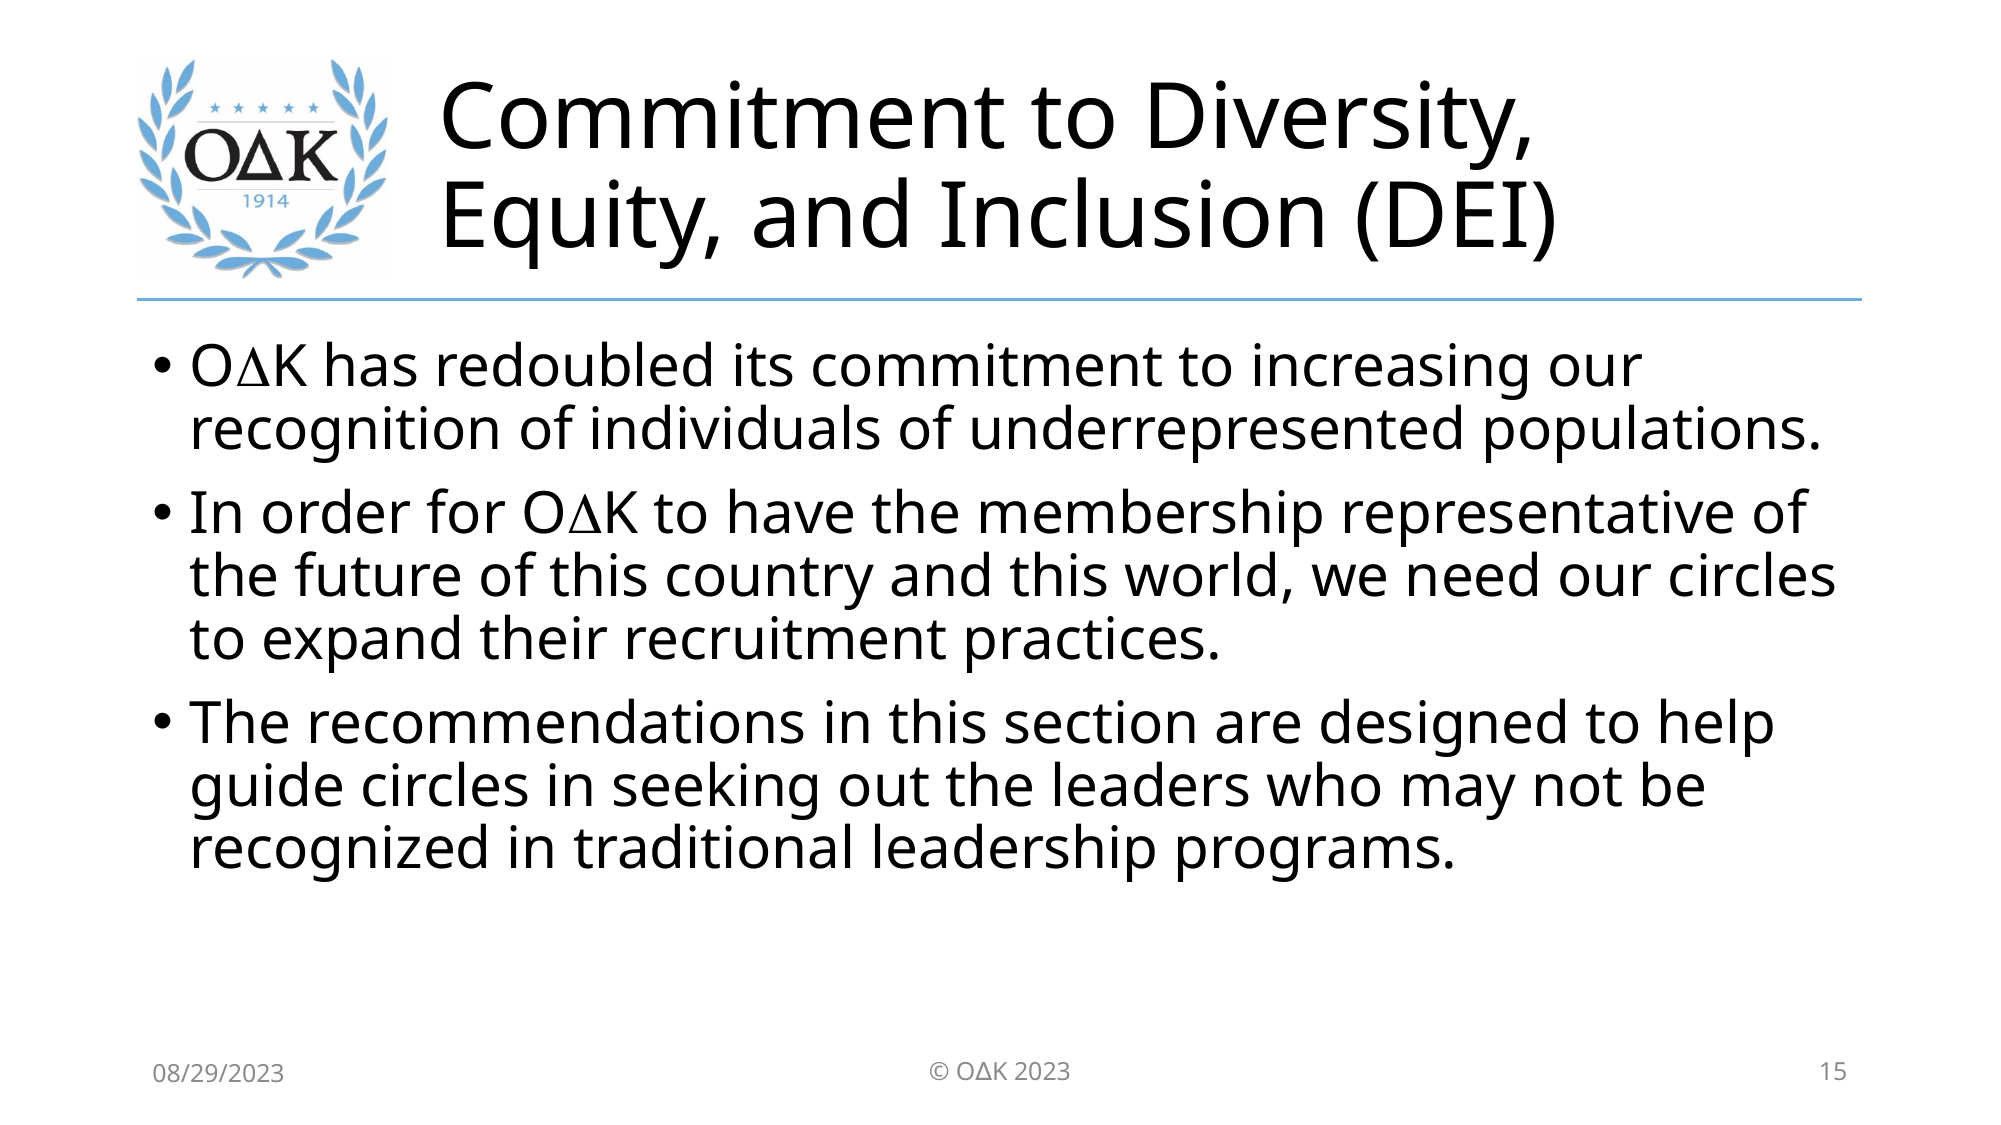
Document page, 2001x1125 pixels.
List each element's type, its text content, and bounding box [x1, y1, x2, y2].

slide_number 15 [1412, 1042, 1863, 1103]
footer © O∆K 2023 [662, 1042, 1338, 1103]
list OK has redoubled its commitment to increasing our recognition of individuals of underrepresented populations. In order for OK to have the membership representative of the future of this country and this world, we need our circles to expand their recruitment practices. The recommendations in this section are designed to help guide circles in seeking out the leaders who may not be recognized in traditional leadership programs. [137, 328, 1863, 1043]
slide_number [137, 1042, 588, 1103]
title Commitment to Diversity, Equity, and Inclusion (DEI) [423, 59, 1863, 278]
picture [137, 59, 389, 279]
